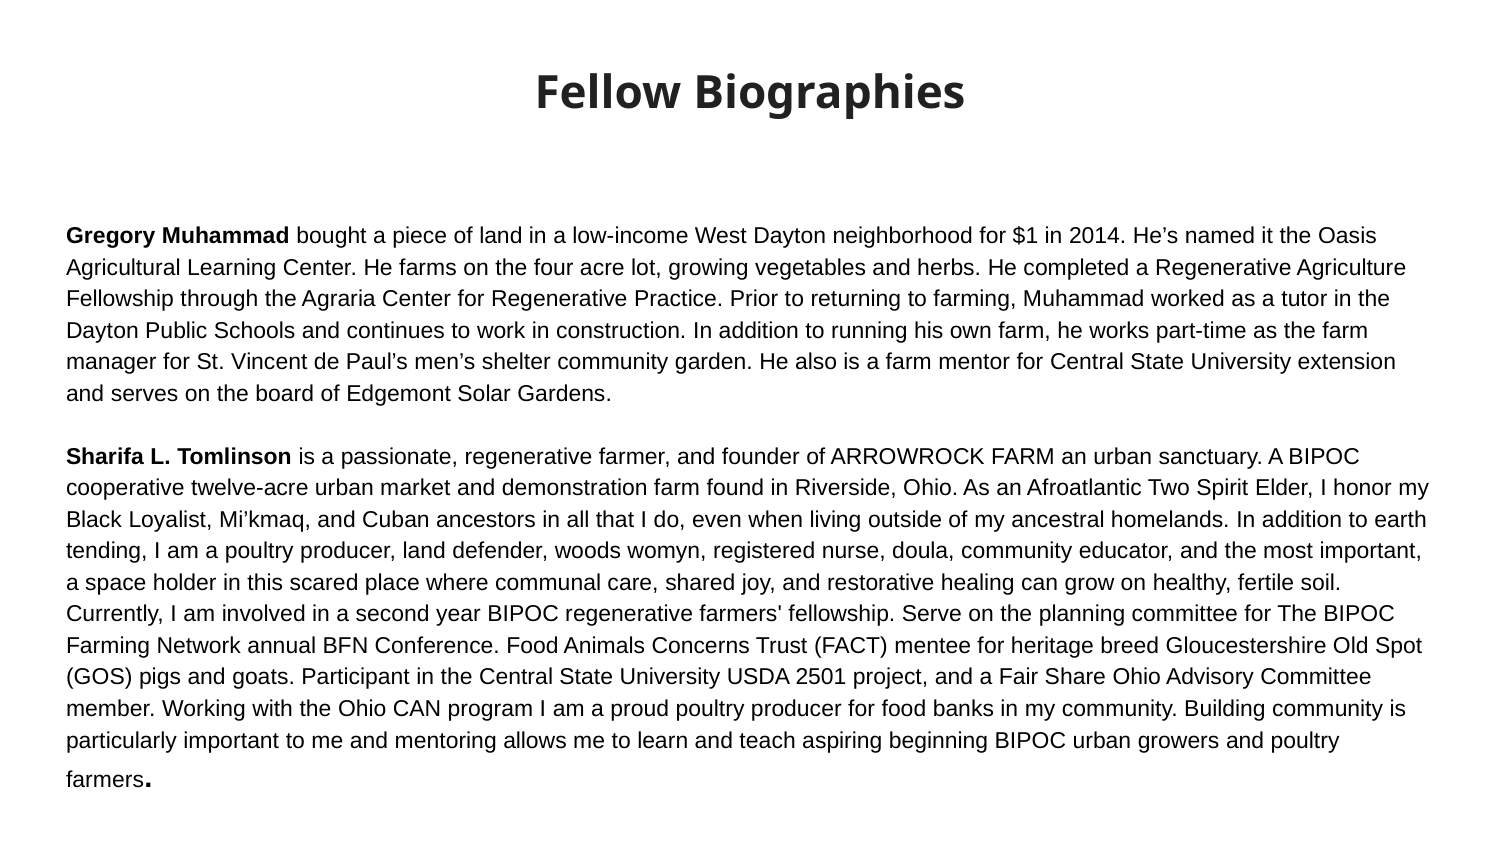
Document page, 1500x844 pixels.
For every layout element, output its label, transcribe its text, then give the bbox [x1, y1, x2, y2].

title Fellow Biographies [51, 48, 1449, 180]
list Gregory Muhammad bought a piece of land in a low-income West Dayton neighborhood for $1 in 2014. He’s named it the Oasis Agricultural Learning Center. He farms on the four acre lot, growing vegetables and herbs. He completed a Regenerative Agriculture Fellowship through the Agraria Center for Regenerative Practice. Prior to returning to farming, Muhammad worked as a tutor in the Dayton Public Schools and continues to work in construction. In addition to running his own farm, he works part-time as the farm manager for St. Vincent de Paul’s men’s shelter community garden. He also is a farm mentor for Central State University extension and serves on the board of Edgemont Solar Gardens. Sharifa L. Tomlinson is a passionate, regenerative farmer, and founder of ARROWROCK FARM an urban sanctuary. A BIPOC cooperative twelve-acre urban market and demonstration farm found in Riverside, Ohio. As an Afroatlantic Two Spirit Elder, I honor my Black Loyalist, Mi’kmaq, and Cuban ancestors in all that I do, even when living outside of my ancestral homelands. In addition to earth tending, I am a poultry producer, land defender, woods womyn, registered nurse, doula, community educator, and the most important, a space holder in this scared place where communal care, shared joy, and restorative healing can grow on healthy, fertile soil. Currently, I am involved in a second year BIPOC regenerative farmers' fellowship. Serve on the planning committee for The BIPOC Farming Network annual BFN Conference. Food Animals Concerns Trust (FACT) mentee for heritage breed Gloucestershire Old Spot (GOS) pigs and goats. Participant in the Central State University USDA 2501 project, and a Fair Share Ohio Advisory Committee member. Working with the Ohio CAN program I am a proud poultry producer for food banks in my community. Building community is particularly important to me and mentoring allows me to learn and teach aspiring beginning BIPOC urban growers and poultry farmers. [51, 201, 1449, 750]
